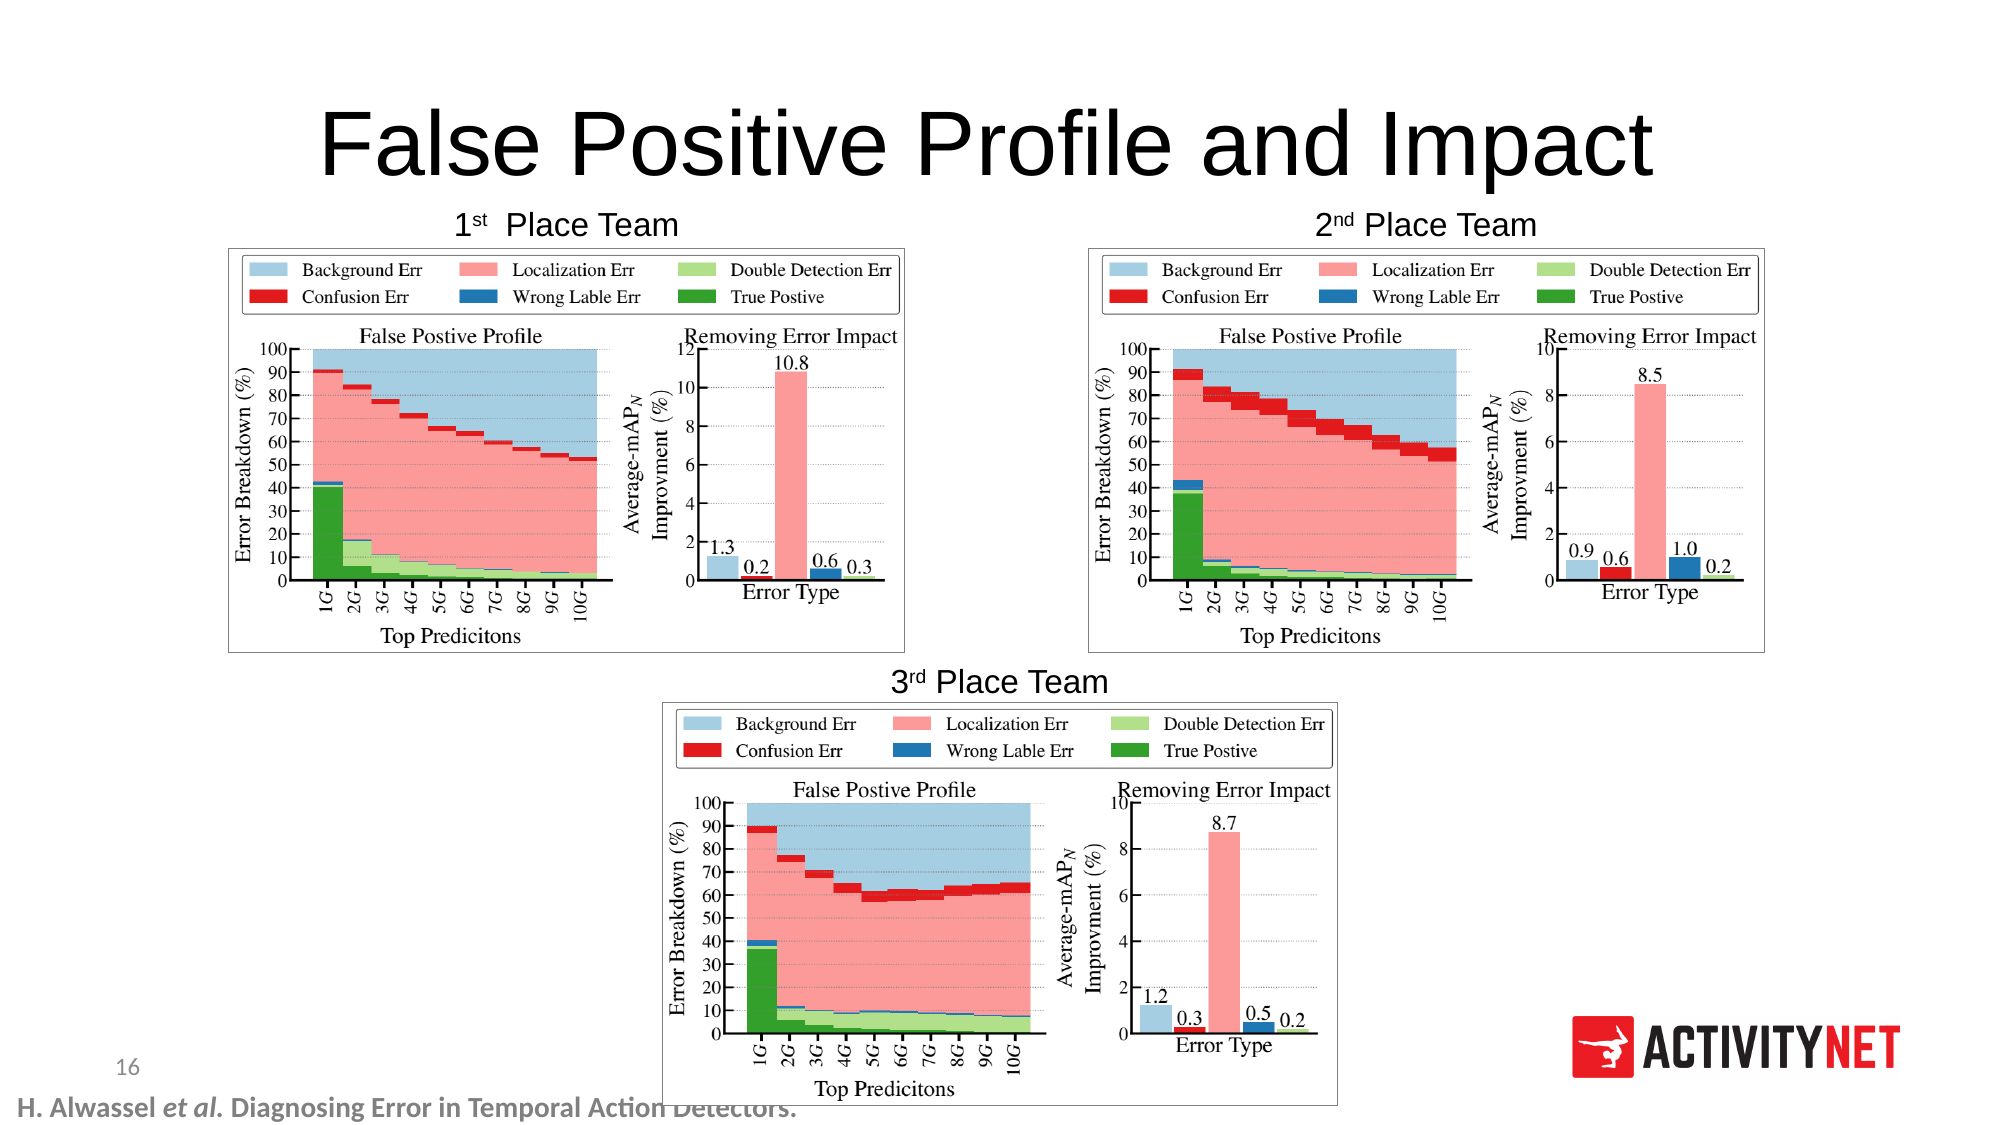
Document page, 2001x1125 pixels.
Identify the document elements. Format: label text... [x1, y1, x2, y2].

text_box 1st Place Team [339, 196, 794, 247]
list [228, 248, 905, 653]
picture [661, 701, 1339, 1106]
slide_number 16 [99, 1035, 567, 1096]
picture [1088, 248, 1765, 653]
title False Positive Profile and Impact [99, 45, 1900, 233]
text_box 3rd Place Team [772, 652, 1227, 700]
text_box 2nd Place Team [1199, 196, 1654, 247]
